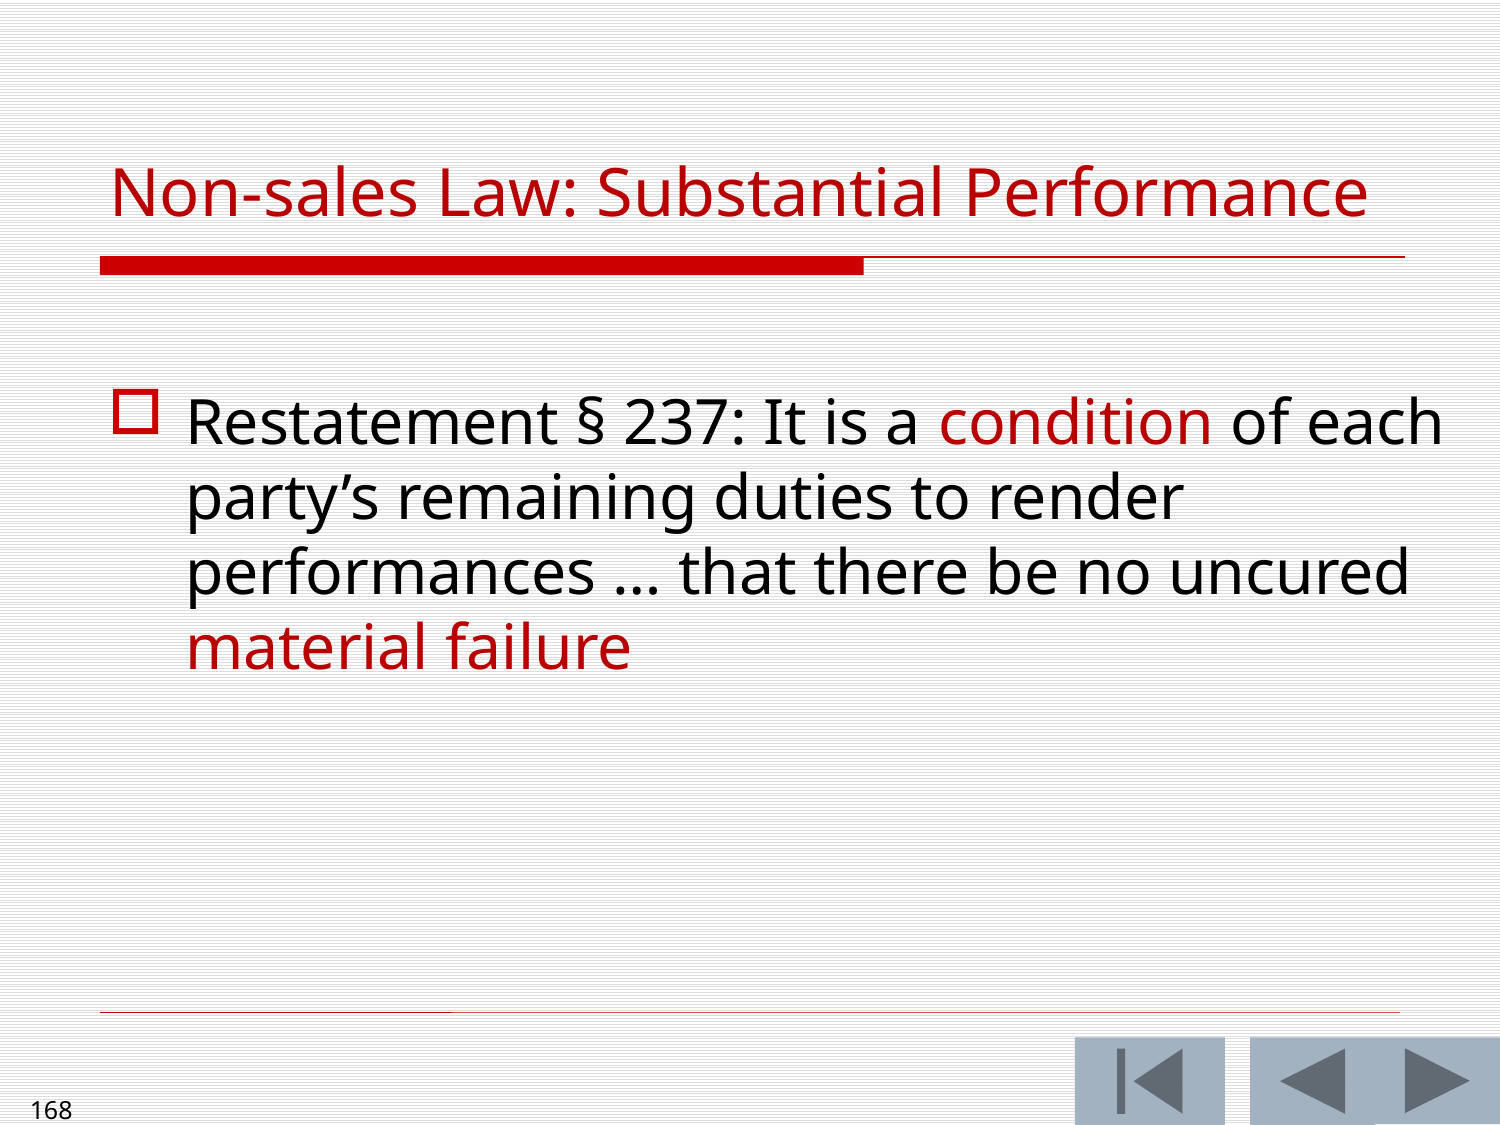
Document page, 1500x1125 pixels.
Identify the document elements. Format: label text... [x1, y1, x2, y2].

slide_number 168 [0, 1086, 88, 1125]
list Restatement § 237: It is a condition of each party’s remaining duties to render performances … that there be no uncured material failure [92, 287, 1463, 988]
title Non-sales Law: Substantial Performance [94, 50, 1500, 238]
